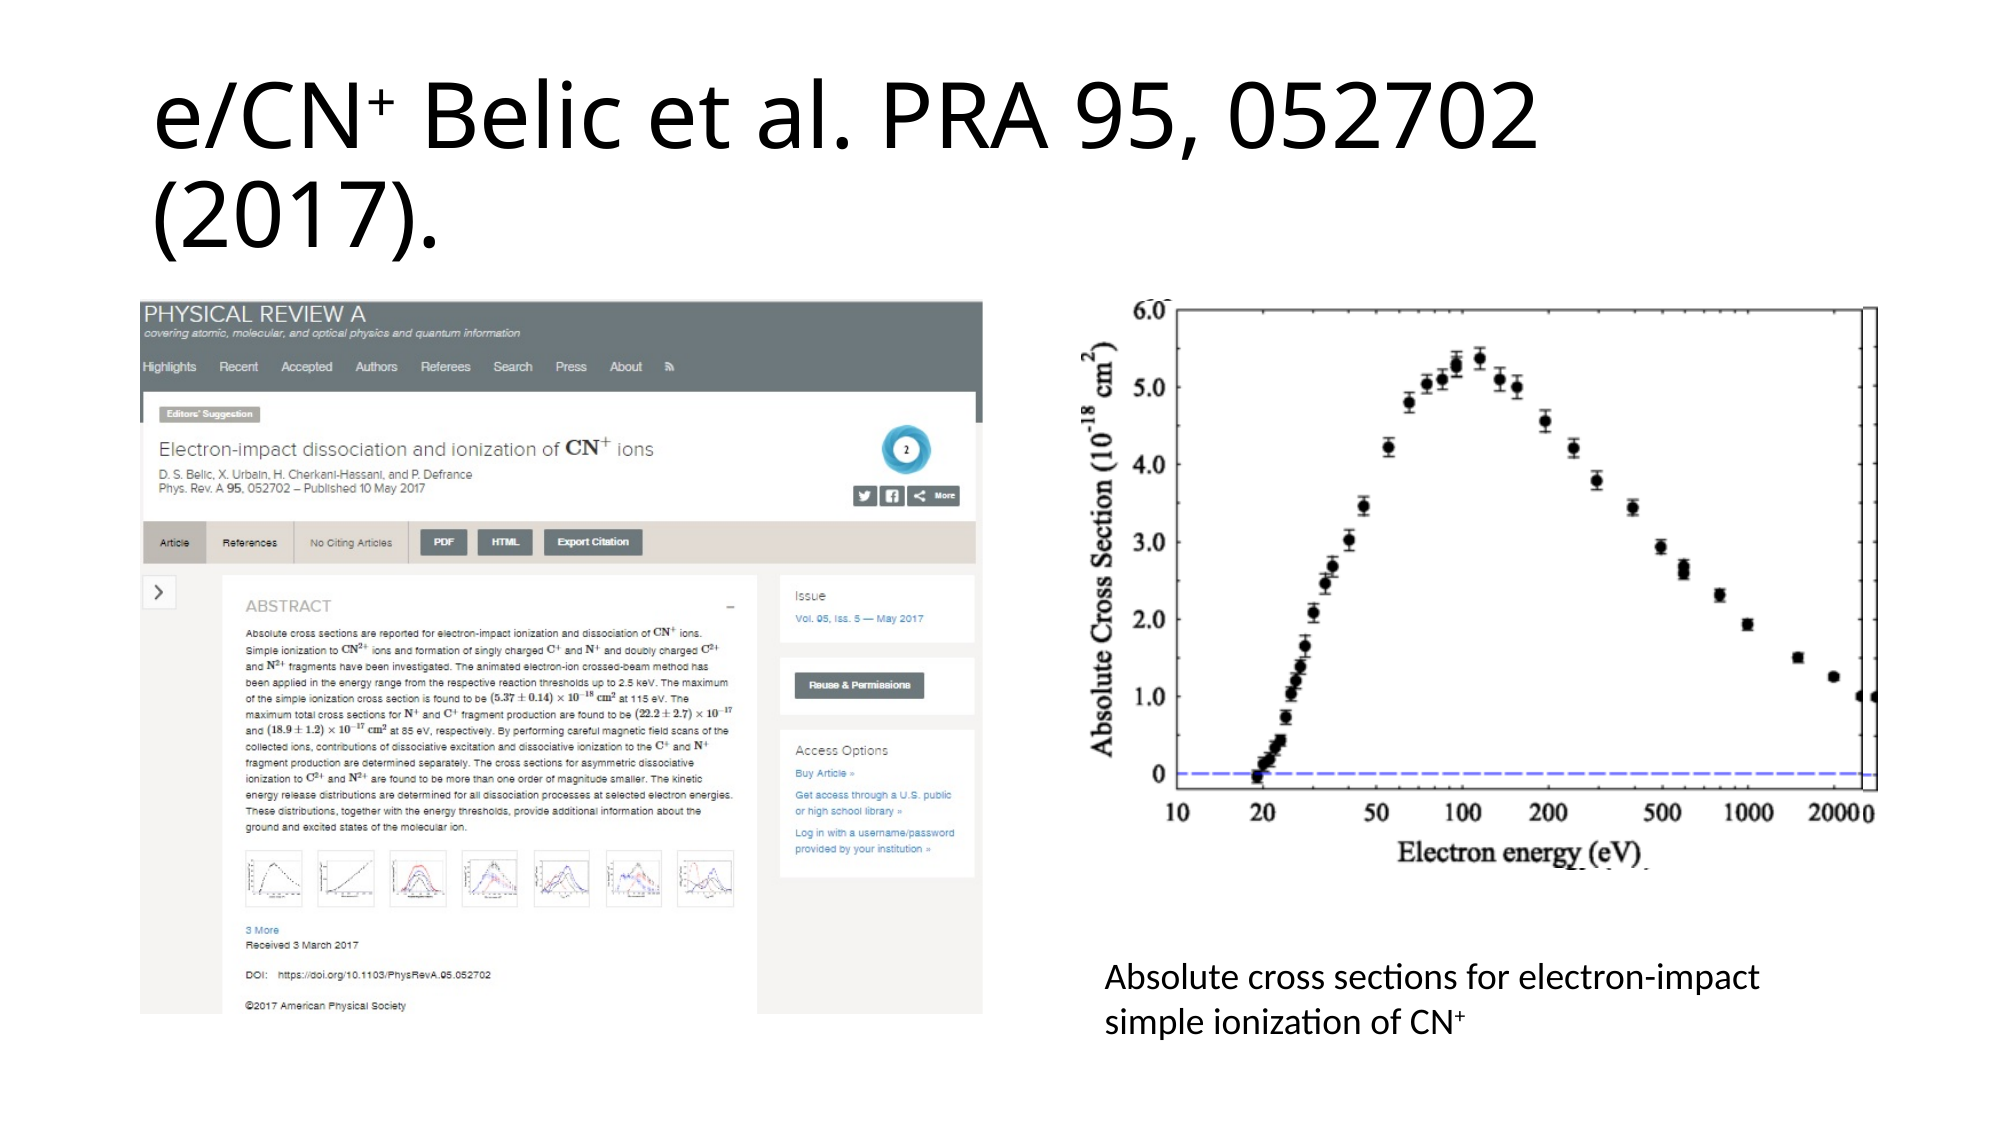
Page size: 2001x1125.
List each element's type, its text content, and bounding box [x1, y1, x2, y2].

title e/CN+ Belic et al. PRA 95, 052702 (2017). [137, 59, 1863, 278]
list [1089, 299, 1878, 870]
picture [1081, 301, 1863, 868]
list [140, 299, 985, 1014]
text_box Absolute cross sections for electron-impact simple ionization of CN+ [1089, 944, 1878, 1050]
